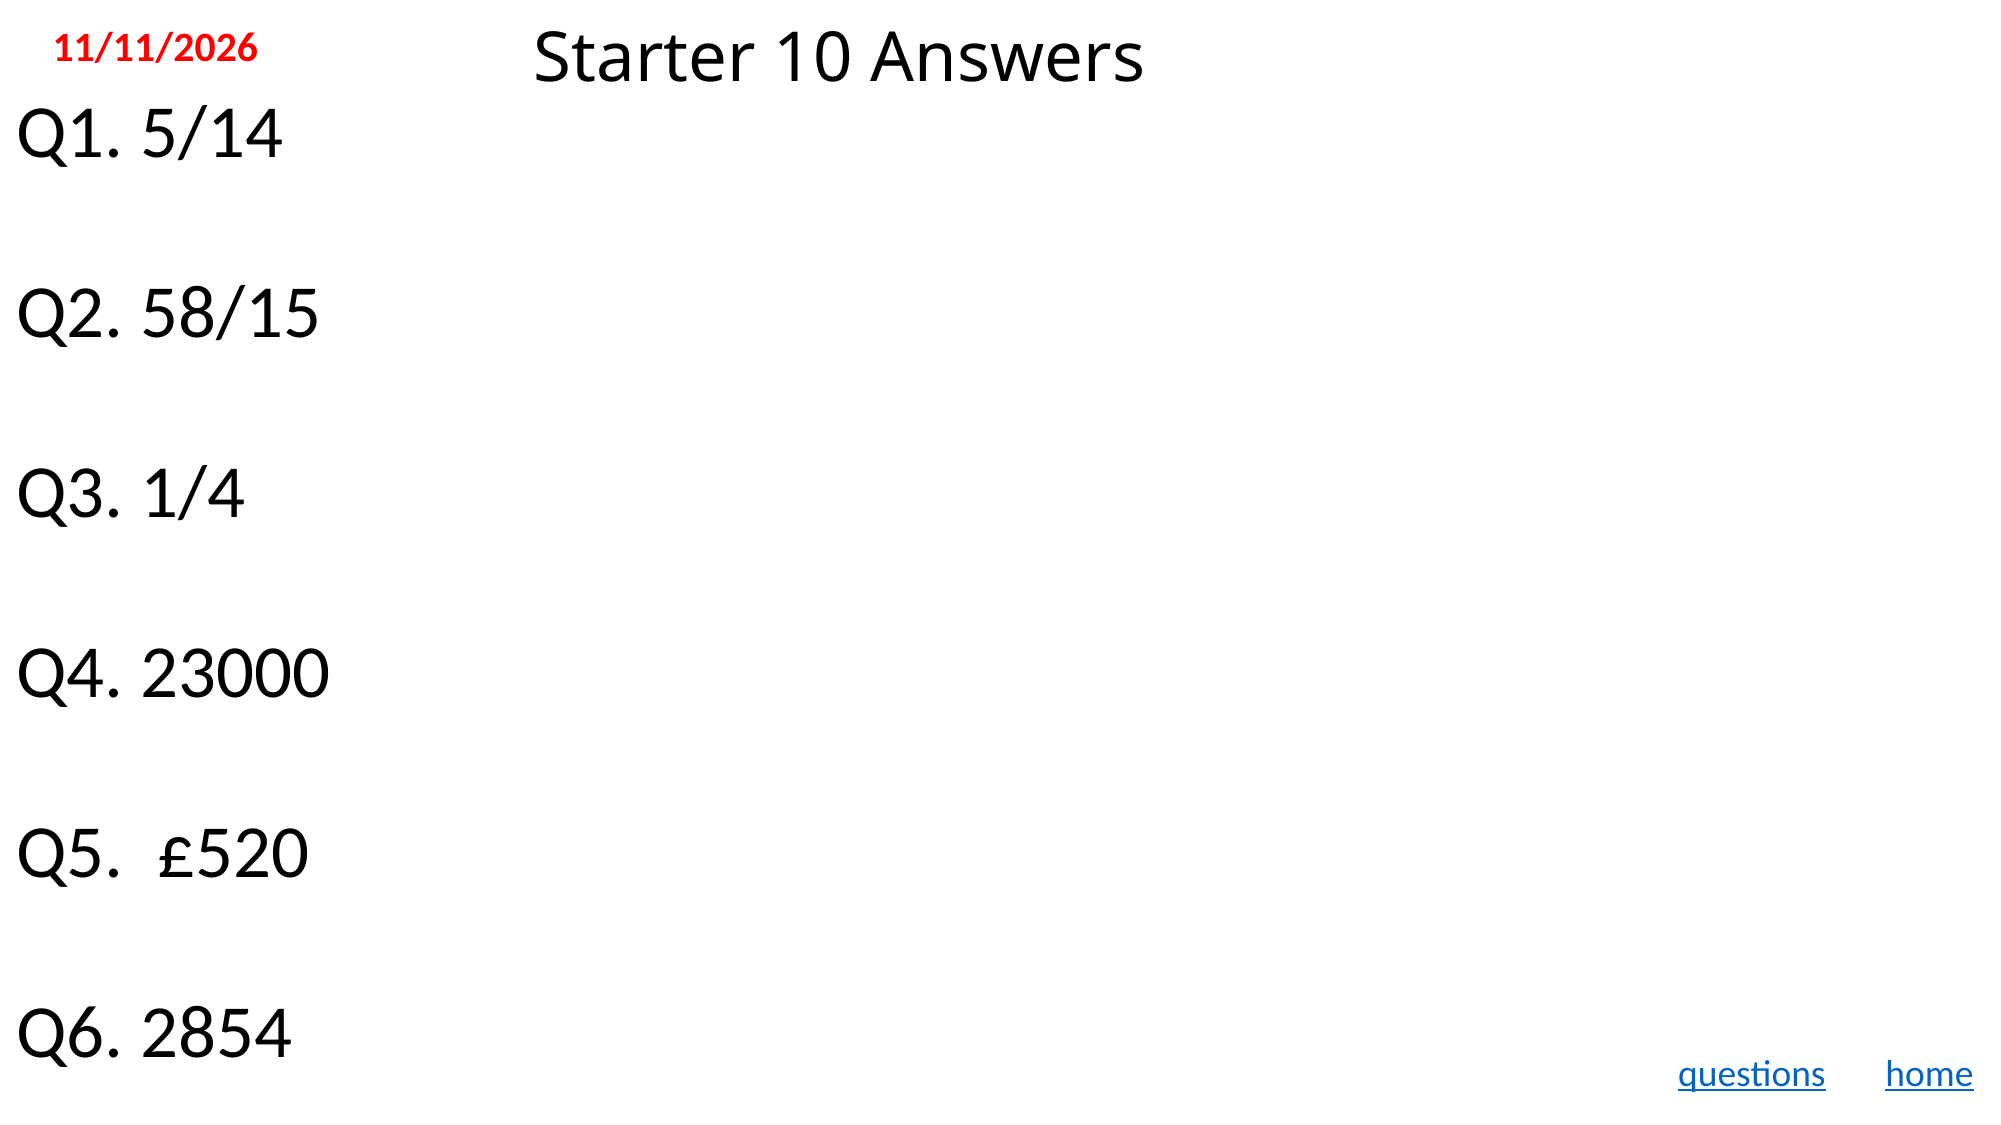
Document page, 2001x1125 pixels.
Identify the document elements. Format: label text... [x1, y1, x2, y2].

title Starter 10 Answers [412, 14, 1267, 105]
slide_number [37, 14, 488, 75]
text_box Q1. 5/14 Q2. 58/15 Q3. 1/4 Q4. 23000 Q5. £520 Q6. 2854 [1, 74, 347, 1080]
text_box home [1870, 1041, 1989, 1102]
text_box questions [1663, 1041, 1841, 1102]
